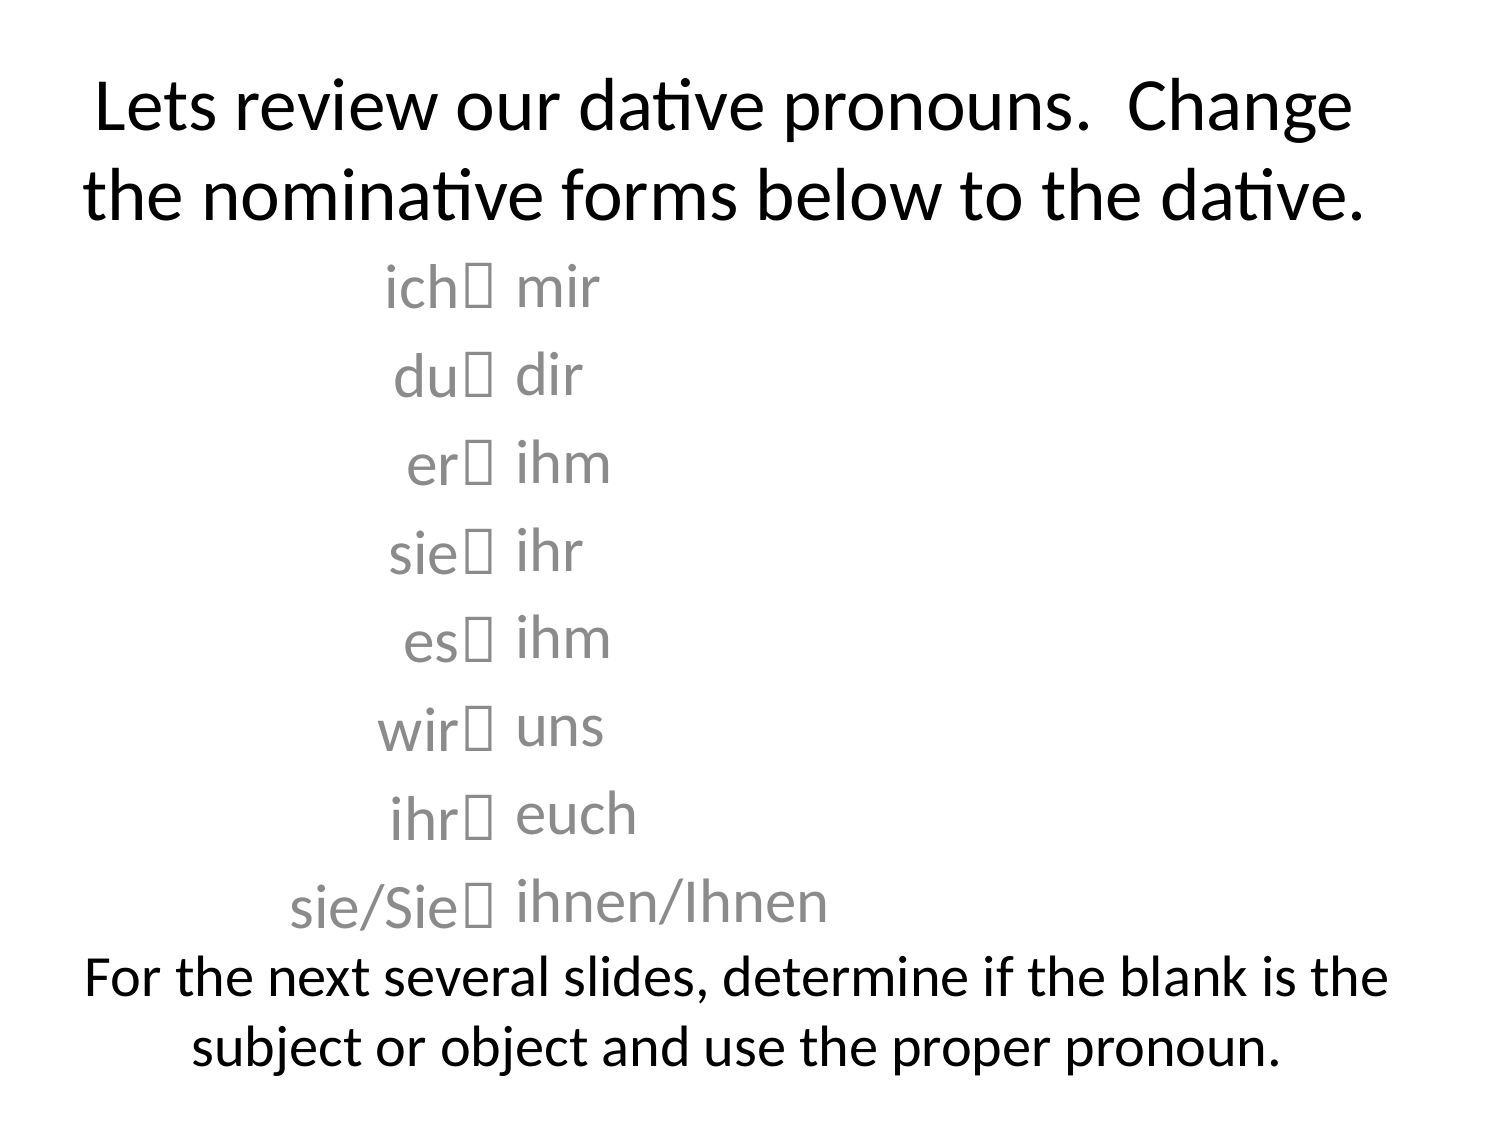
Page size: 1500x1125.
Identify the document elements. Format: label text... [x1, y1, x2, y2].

title For the next several slides, determine if the blank is the subject or object and use the proper pronoun. [50, 924, 1425, 1092]
subtitle ich du er sie es wir ihr sie/Sie [87, 267, 500, 950]
text_box Lets review our dative pronouns. Change the nominative forms below to the dative. [49, 24, 1400, 267]
text_box mir dir ihm ihr ihm uns euch ihnen/Ihnen [500, 237, 850, 950]
